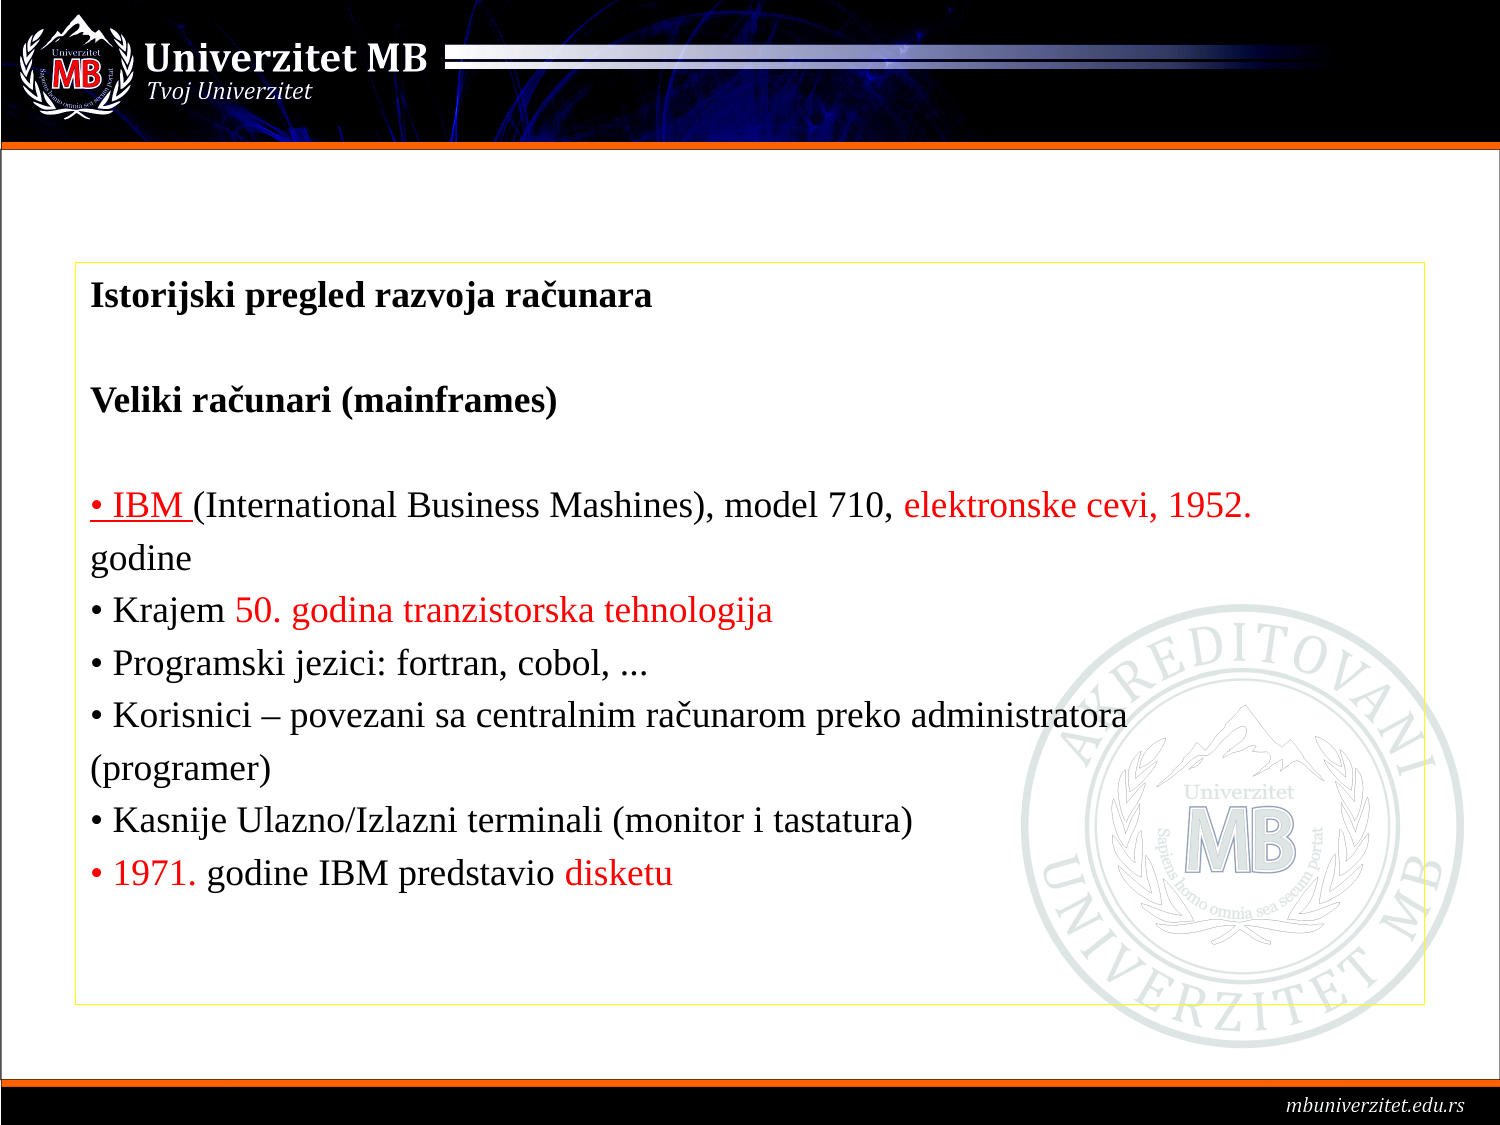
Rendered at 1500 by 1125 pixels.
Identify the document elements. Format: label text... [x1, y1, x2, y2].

list Istorijski pregled razvoja računara Veliki računari (mainframes) • IBM (International Business Mashines), model 710, elektronske cevi, 1952. godine • Krajem 50. godina tranzistorska tehnologija • Programski jezici: fortran, cobol, ... • Korisnici – povezani sa centralnim računarom preko administratora (programer) • Kasnije Ulazno/Izlazni terminali (monitor i tastatura) • 1971. godine IBM predstavio disketu [75, 262, 1425, 1005]
picture [0, 0, 1500, 1125]
